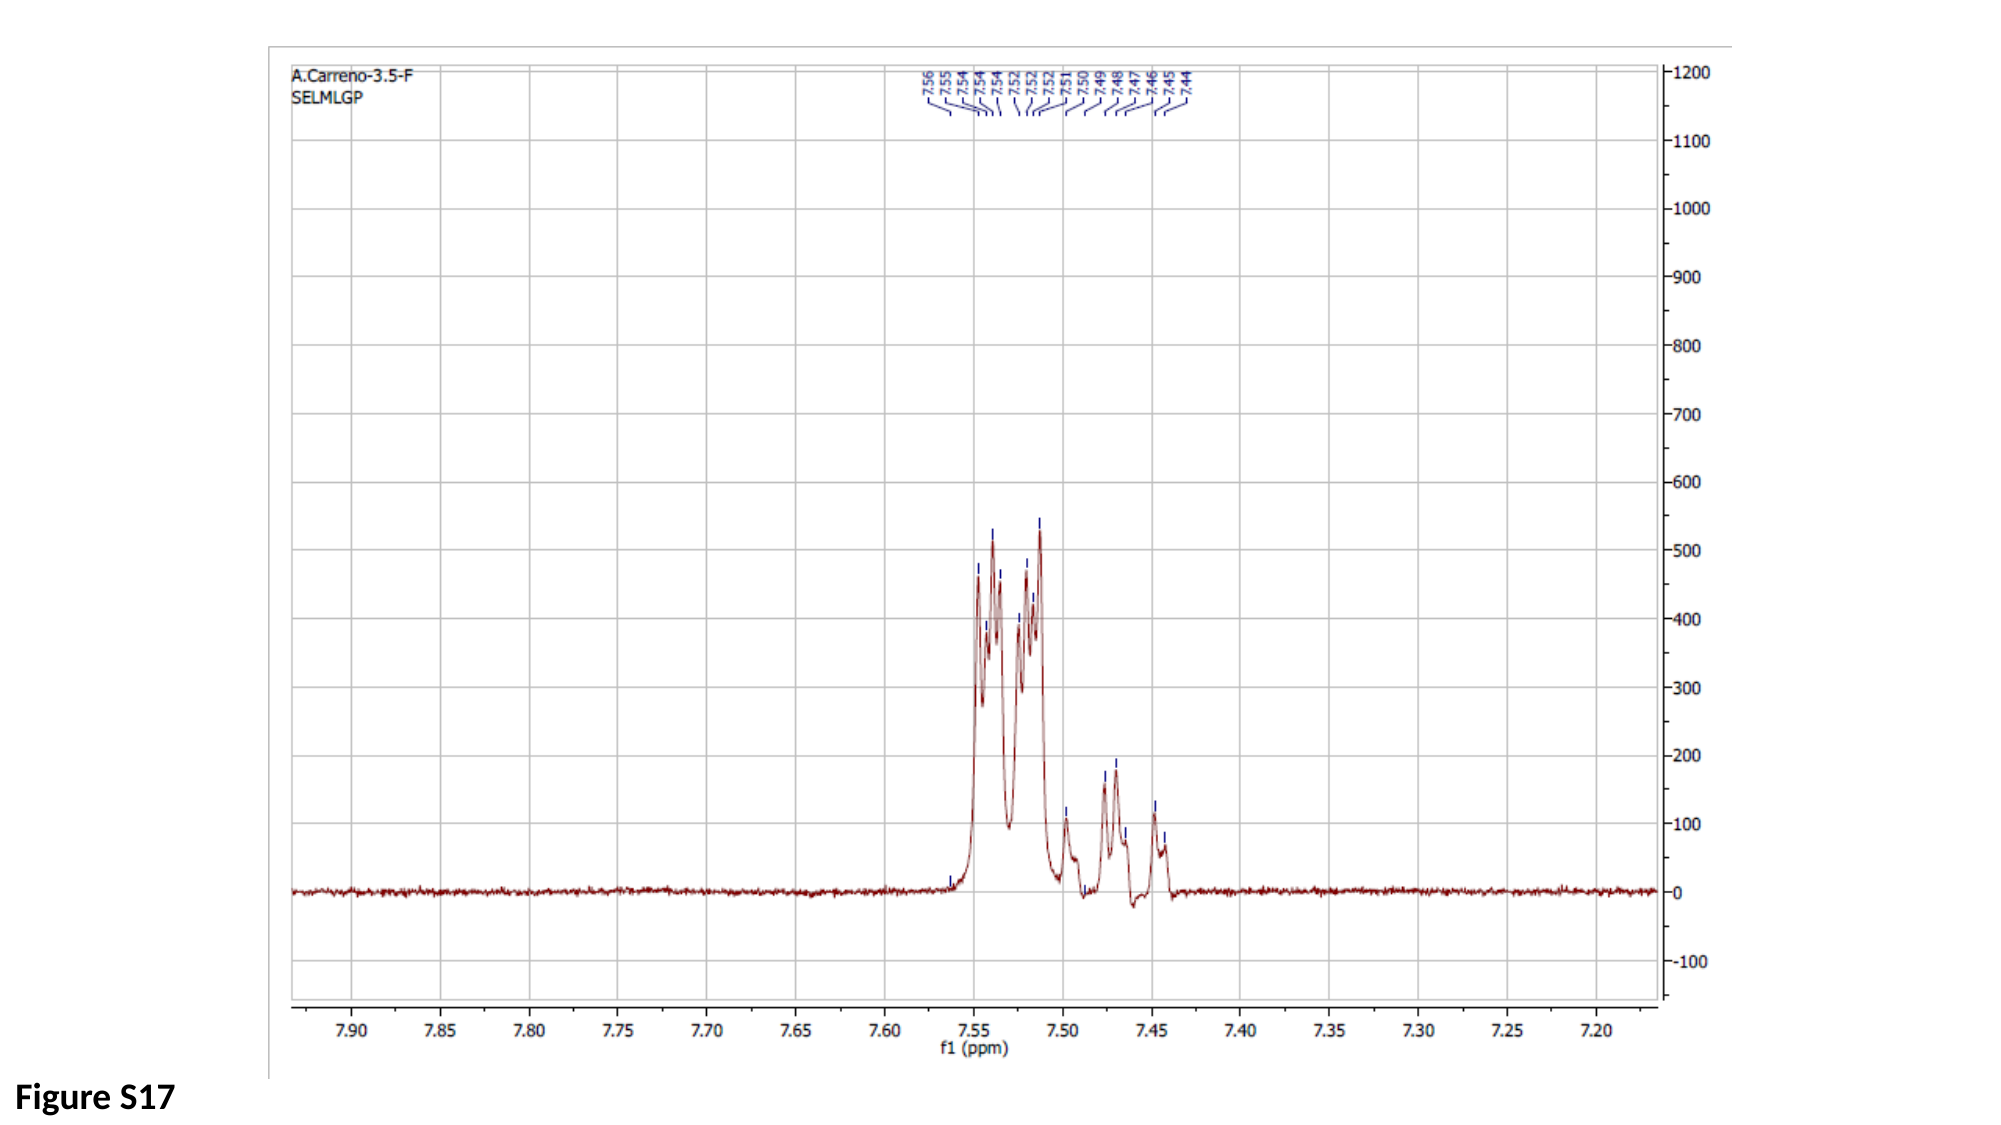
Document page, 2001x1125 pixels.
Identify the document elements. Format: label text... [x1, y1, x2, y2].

picture [268, 46, 1732, 1079]
text_box Figure S17 [0, 1064, 191, 1125]
